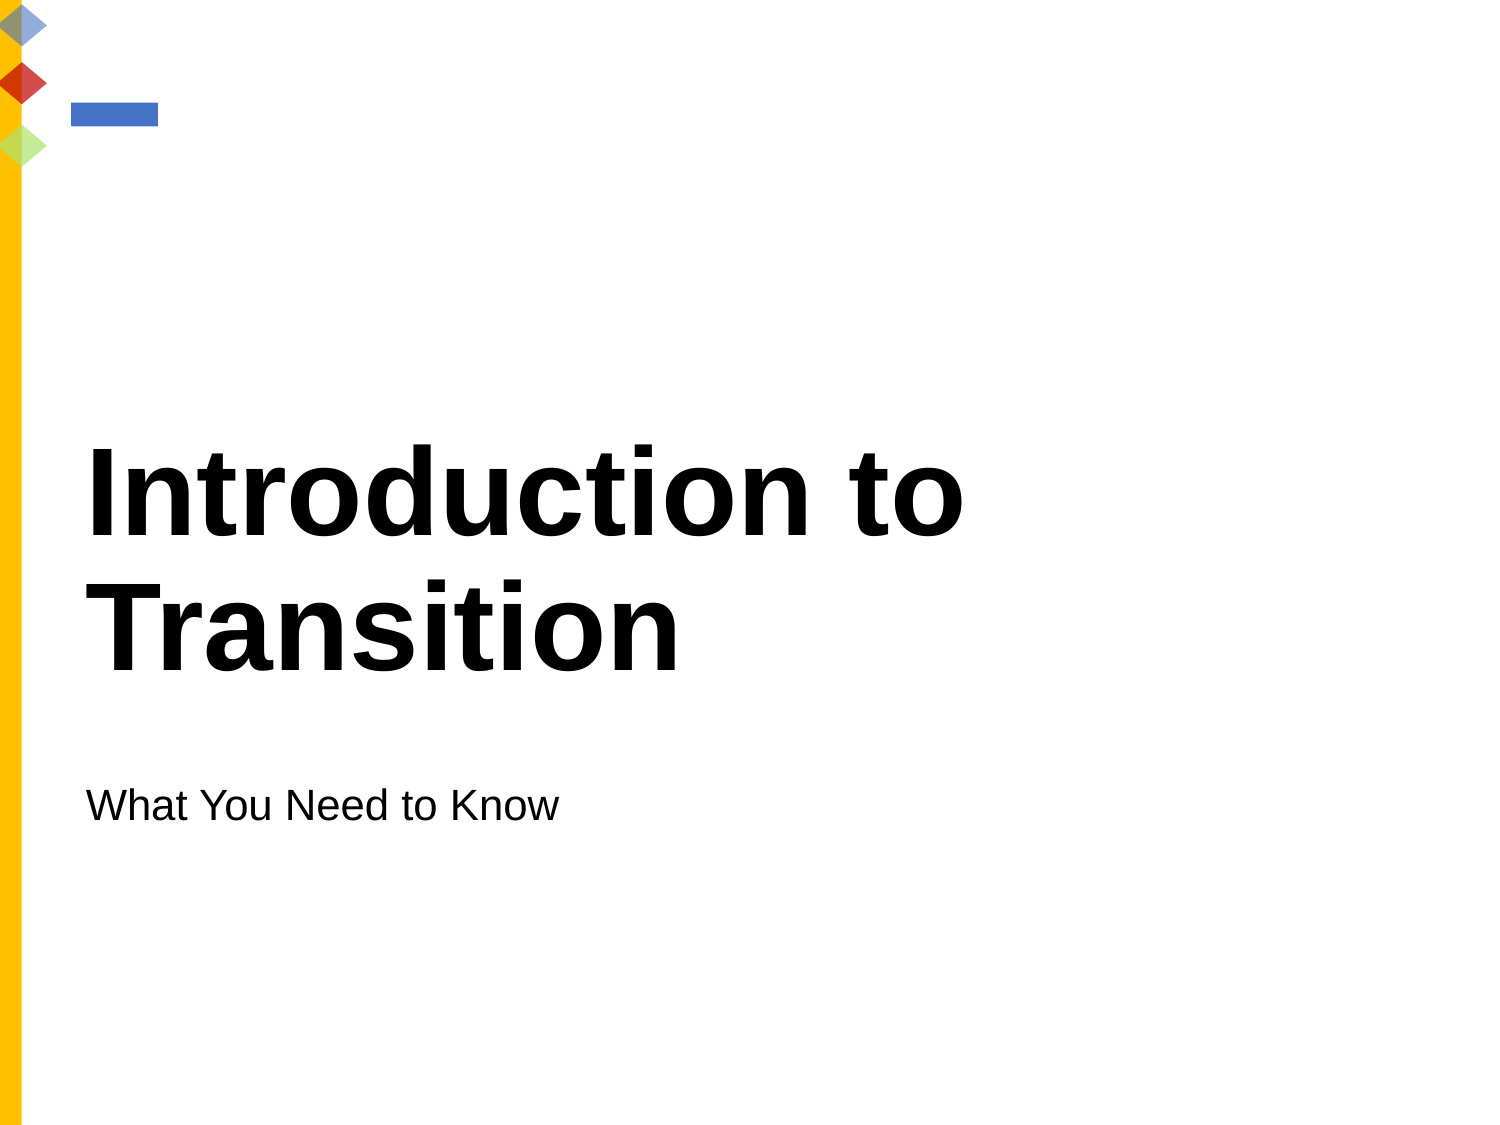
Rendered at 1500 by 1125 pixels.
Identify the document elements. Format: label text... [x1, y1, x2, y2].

subtitle What You Need to Know [70, 775, 1429, 886]
title Introduction to Transition [70, 184, 1429, 705]
